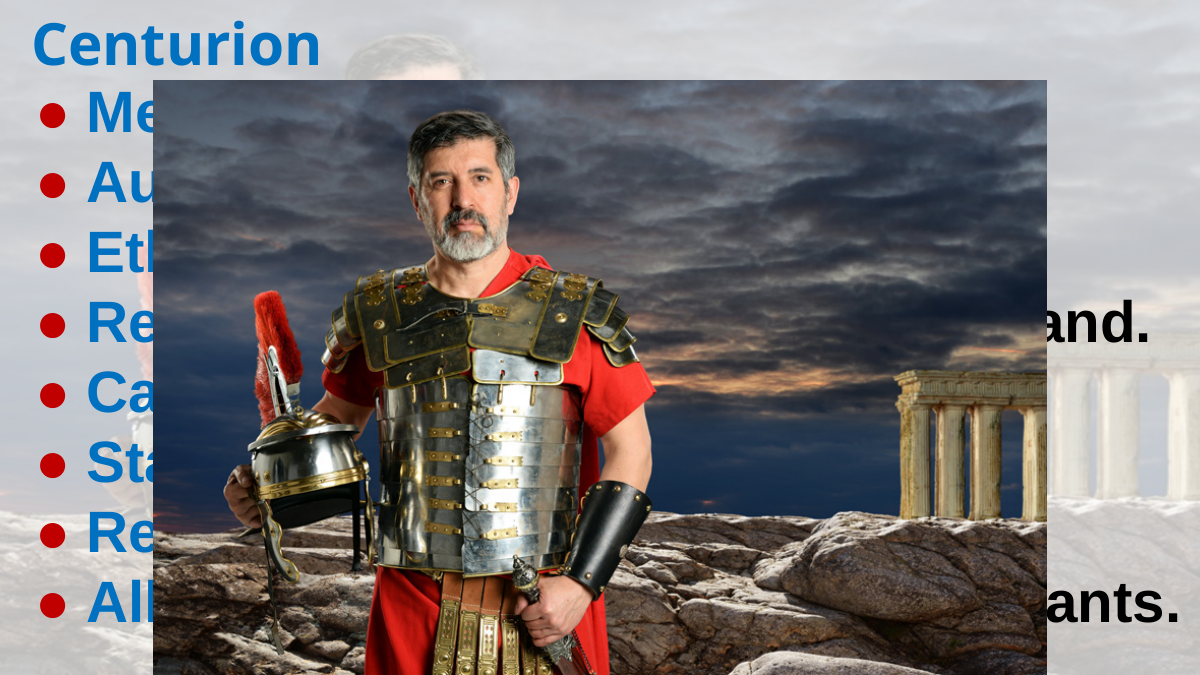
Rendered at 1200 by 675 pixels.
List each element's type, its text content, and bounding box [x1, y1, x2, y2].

picture [152, 79, 1048, 675]
text_box Centurion [16, 0, 1200, 85]
text_box ● Meaning : Officer over 100 men. ● Authority: Over 60 men. ● Ethnicity: Probably Greek Syrian. ● Responsibly: Recruit, train, command. ● Career: 20 years. ● Status: Not allowed to marry. ● Reward: Land and an income. ● Allowed: Own slaves and hire servants. [20, 66, 1200, 642]
